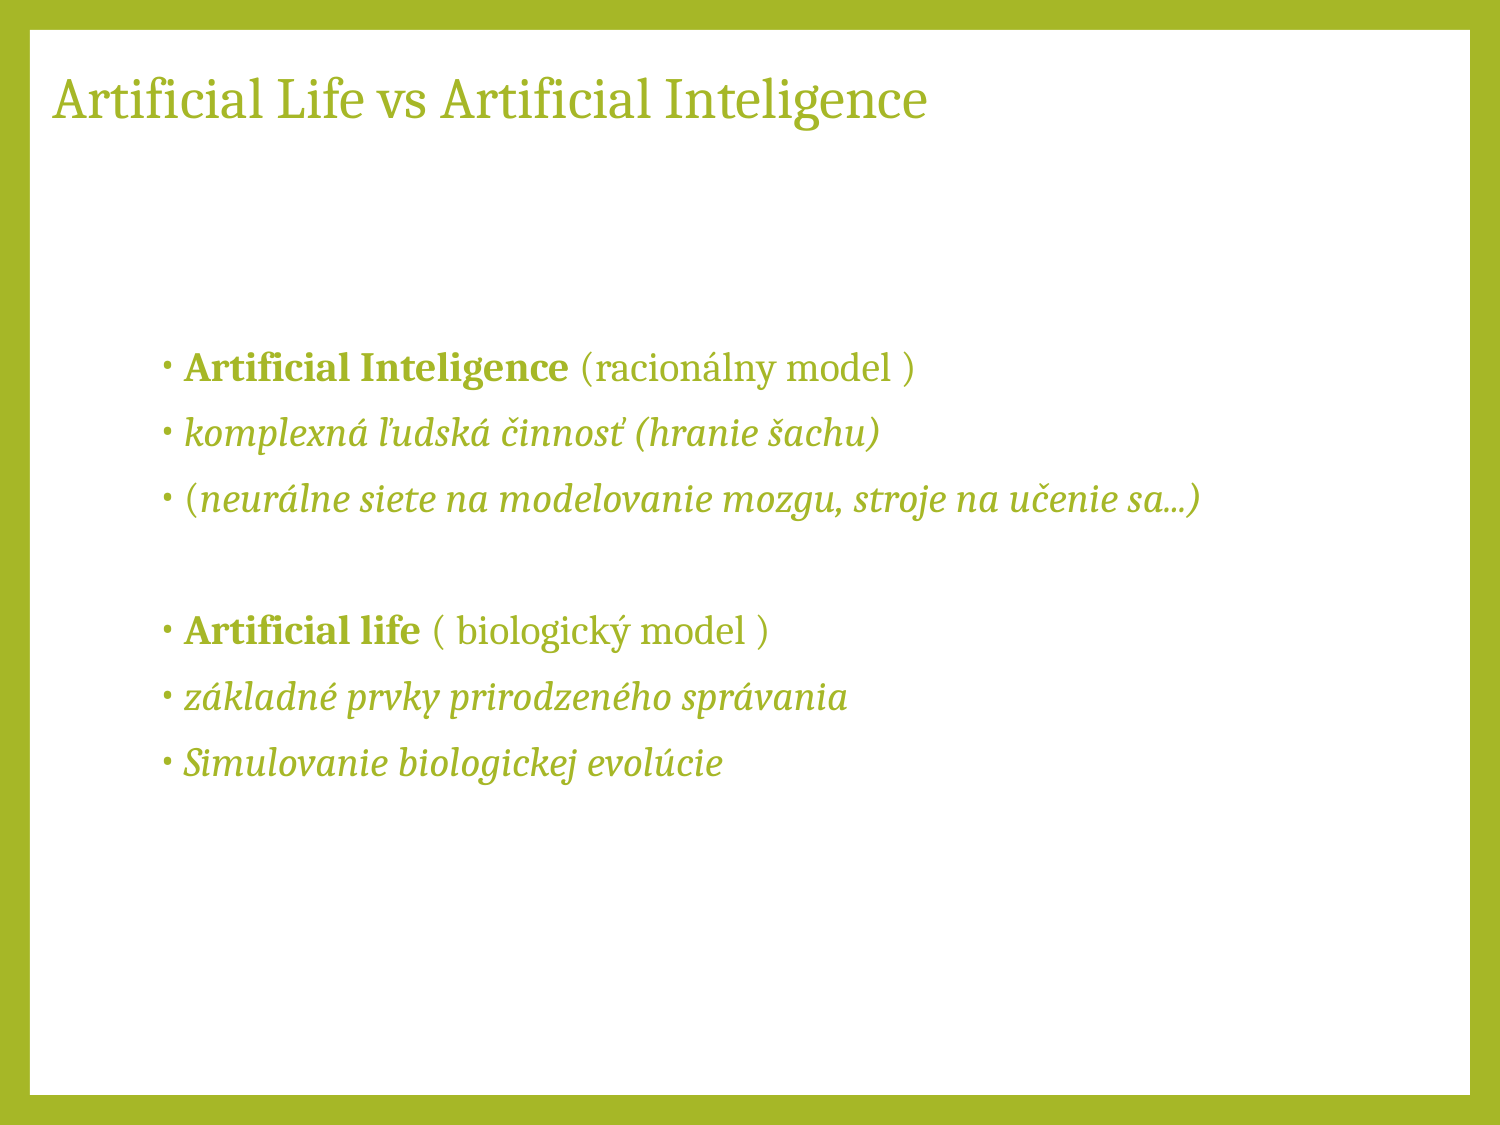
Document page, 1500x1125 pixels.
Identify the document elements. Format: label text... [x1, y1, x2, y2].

title Artificial Life vs Artificial Inteligence [37, 37, 1365, 163]
list Artificial Inteligence (racionálny model ) komplexná ľudská činnosť (hranie šachu) (neurálne siete na modelovanie mozgu, stroje na učenie sa...) Artificial life ( biologický model ) základné prvky prirodzeného správania Simulovanie biologickej evolúcie [140, 337, 1356, 1000]
